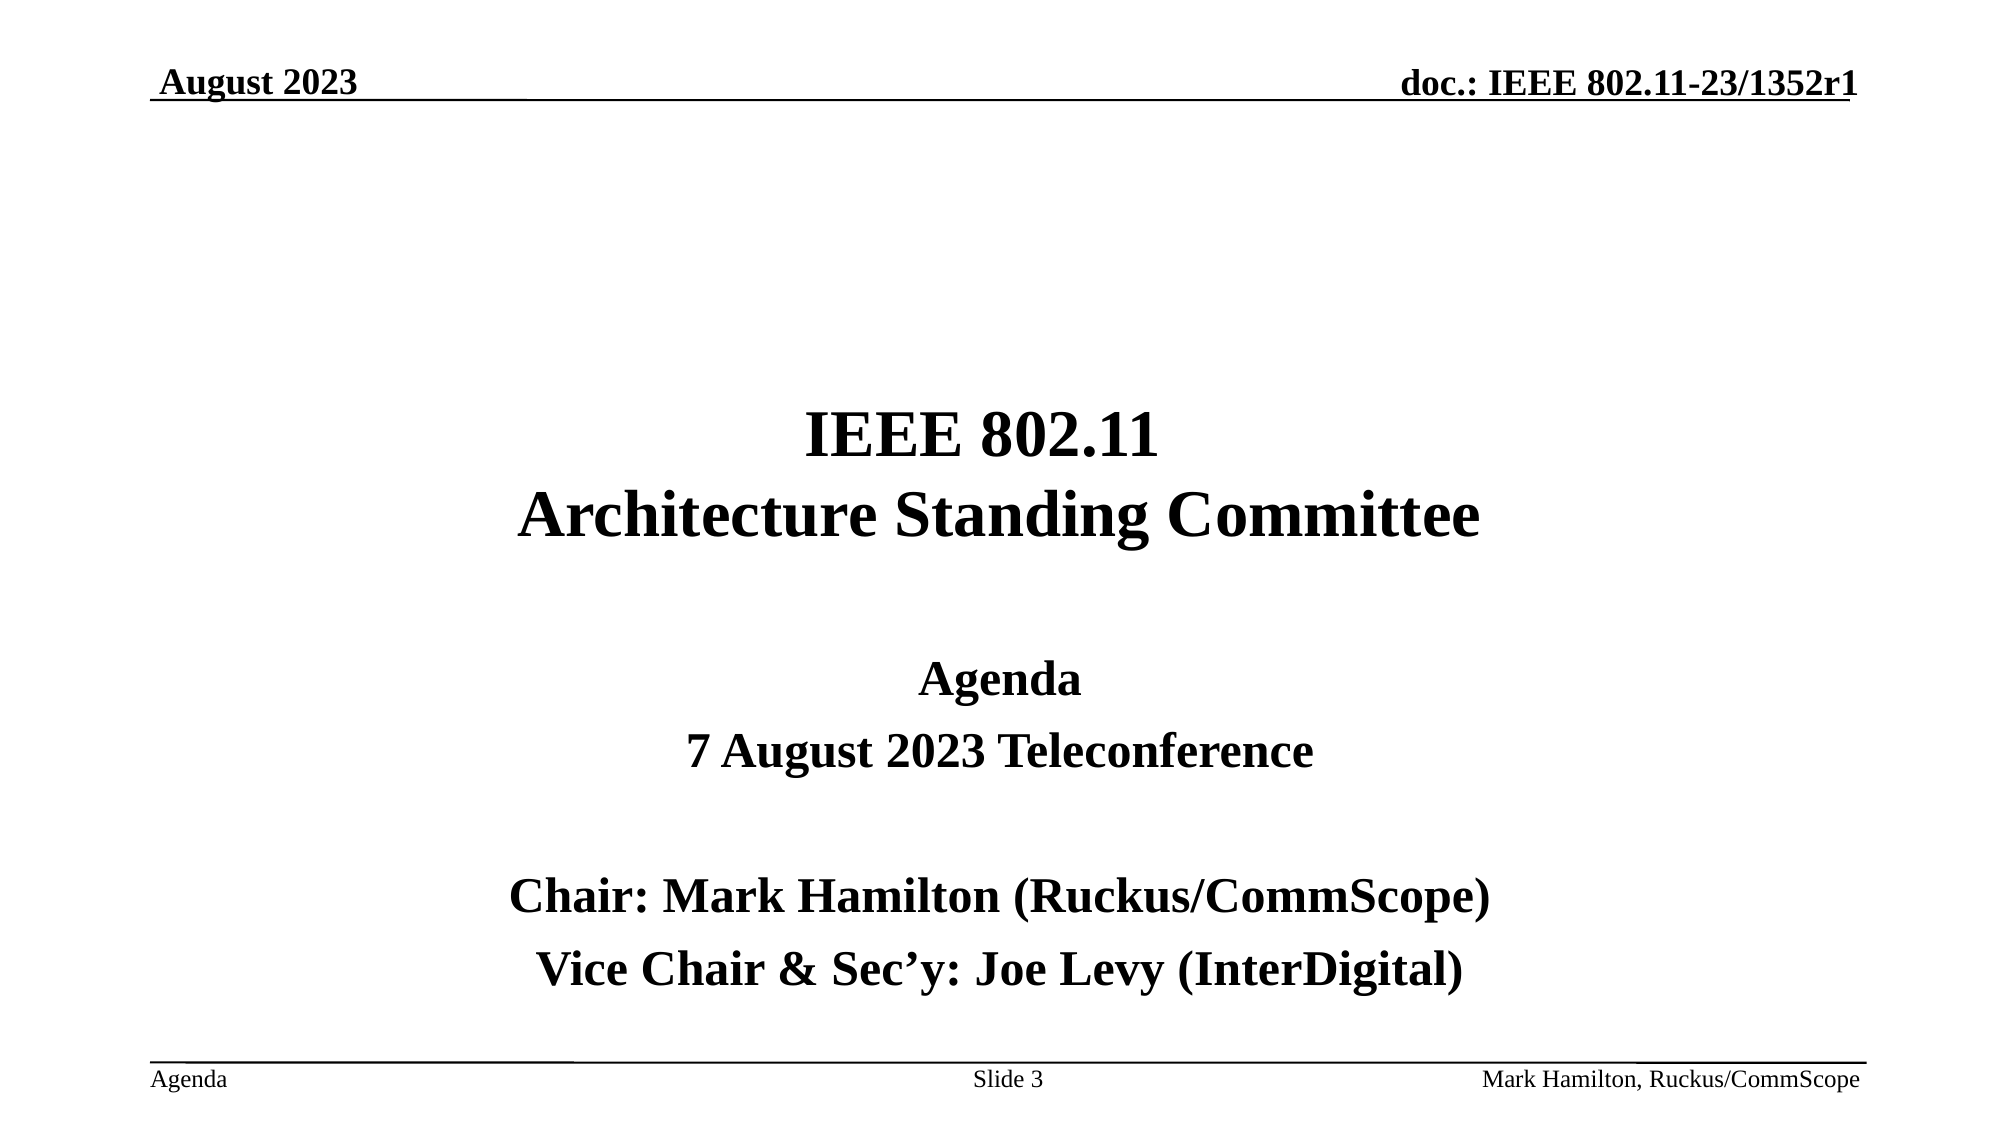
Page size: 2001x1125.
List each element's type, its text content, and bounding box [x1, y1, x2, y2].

subtitle Agenda 7 August 2023 Teleconference Chair: Mark Hamilton (Ruckus/CommScope) Vice Chair & Sec’y: Joe Levy (InterDigital) [299, 637, 1701, 926]
title IEEE 802.11 Architecture Standing Committee [149, 349, 1851, 591]
slide_number Slide 3 [950, 1061, 1067, 1123]
